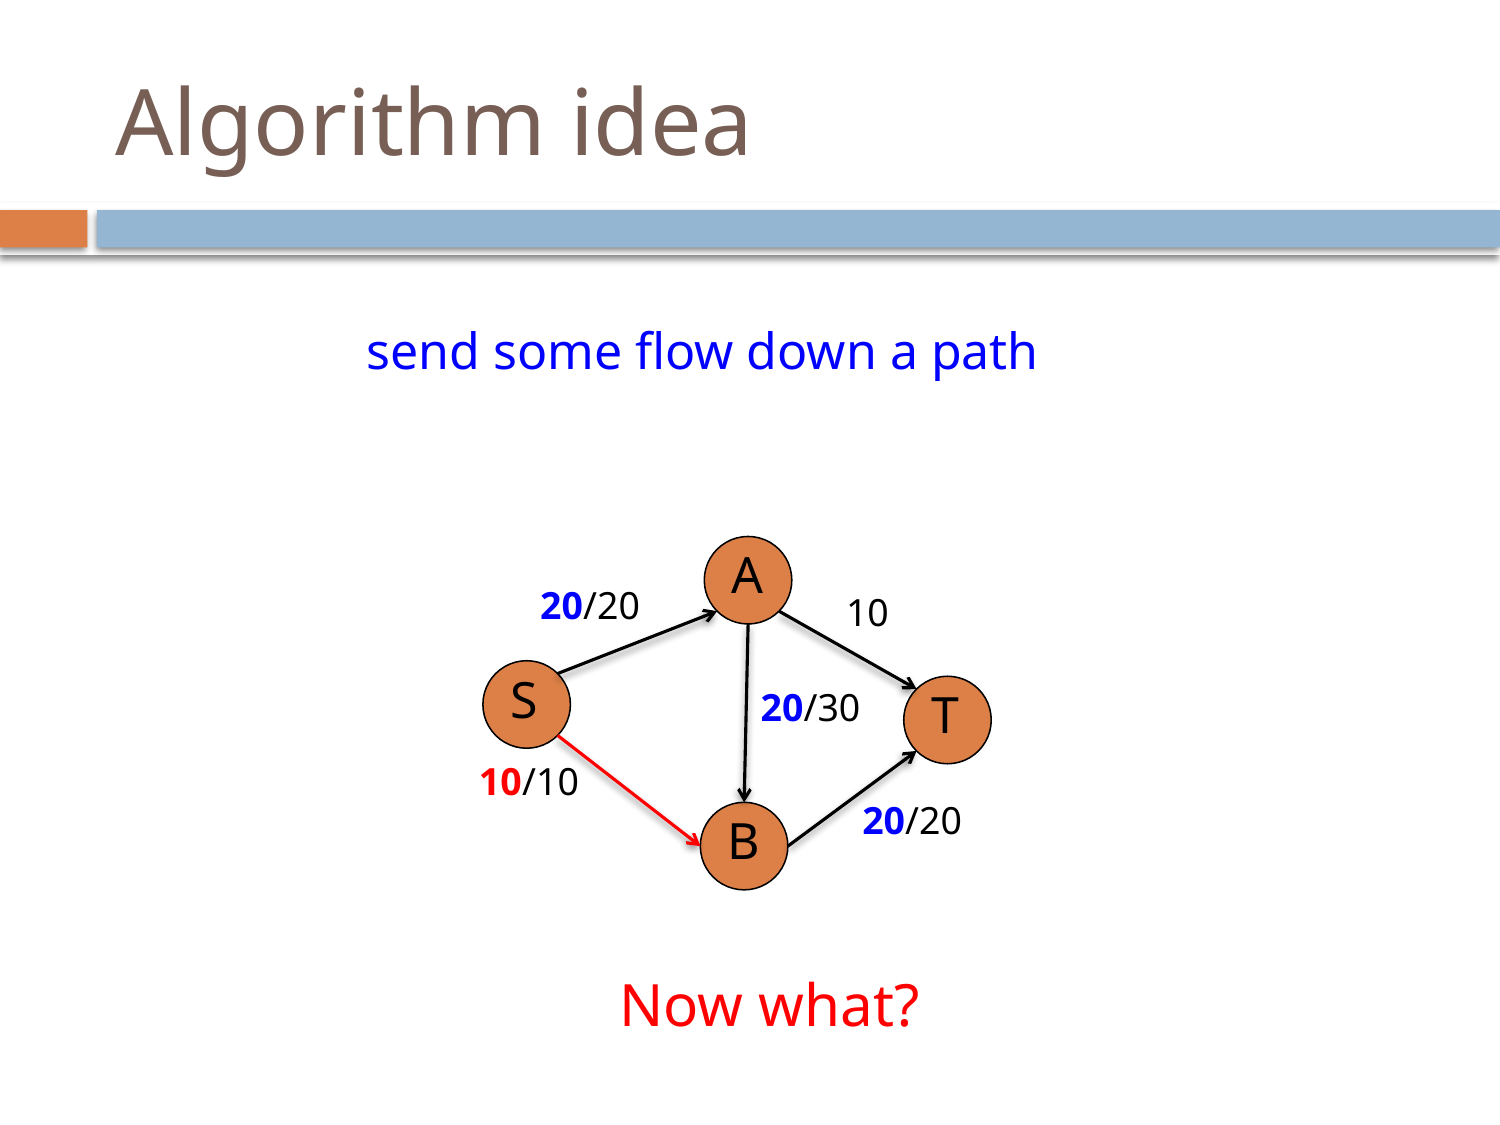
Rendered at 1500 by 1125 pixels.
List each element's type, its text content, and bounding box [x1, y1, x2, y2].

text_box 20/30 [755, 676, 886, 736]
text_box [700, 801, 789, 891]
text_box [557, 735, 701, 847]
text_box 20/20 [922, 789, 1033, 850]
text_box Now what? [604, 960, 1001, 1045]
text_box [743, 623, 749, 803]
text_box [778, 610, 917, 690]
title Algorithm idea [100, 37, 1438, 200]
text_box 10 [831, 581, 944, 642]
text_box send some flow down a path [351, 312, 1182, 388]
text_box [557, 610, 718, 674]
text_box 10/10 [464, 750, 551, 811]
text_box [482, 660, 571, 749]
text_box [903, 675, 992, 765]
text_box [703, 536, 793, 625]
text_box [787, 750, 917, 847]
text_box 20/20 [525, 574, 677, 635]
